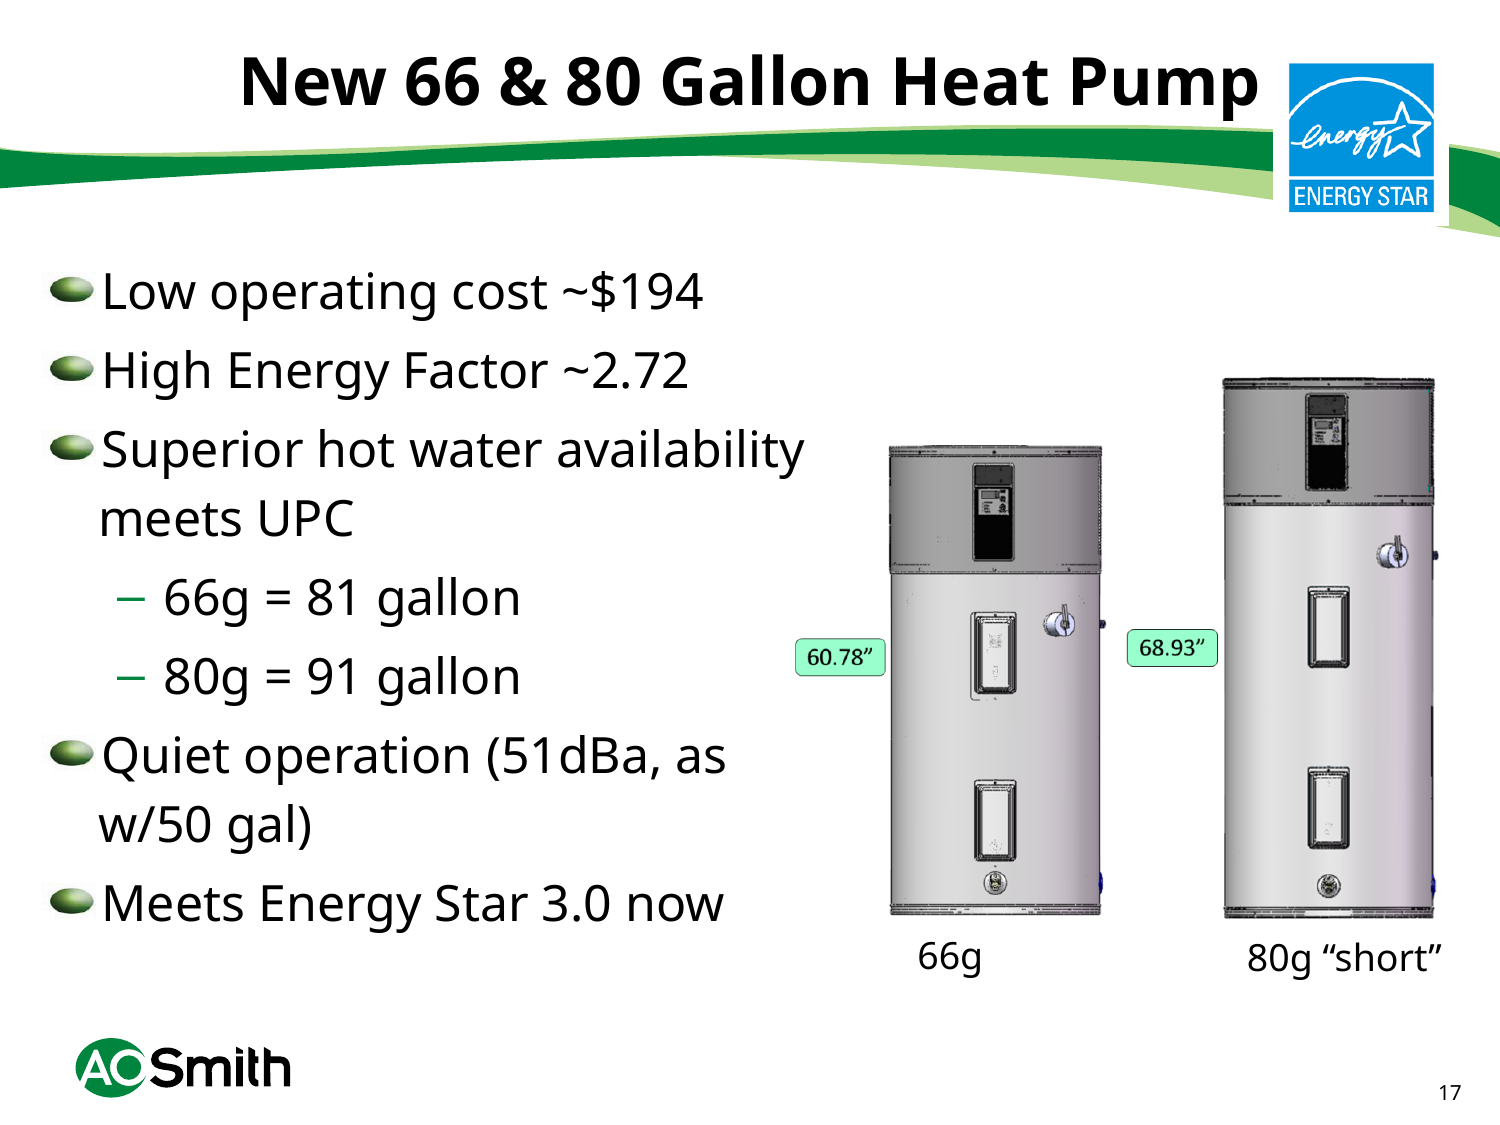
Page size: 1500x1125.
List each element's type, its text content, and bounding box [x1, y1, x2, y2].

title New 66 & 80 Gallon Heat Pump [75, 32, 1425, 125]
text_box 80g “short” [1232, 929, 1457, 987]
picture [1272, 49, 1450, 227]
picture [791, 349, 1479, 921]
slide_number 17 [1412, 1072, 1488, 1113]
list Low operating cost ~$194 High Energy Factor ~2.72 Superior hot water availability meets UPC 66g = 81 gallon 80g = 91 gallon Quiet operation (51dBa, as w/50 gal) Meets Energy Star 3.0 now [27, 242, 825, 963]
text_box 66g [902, 929, 998, 985]
